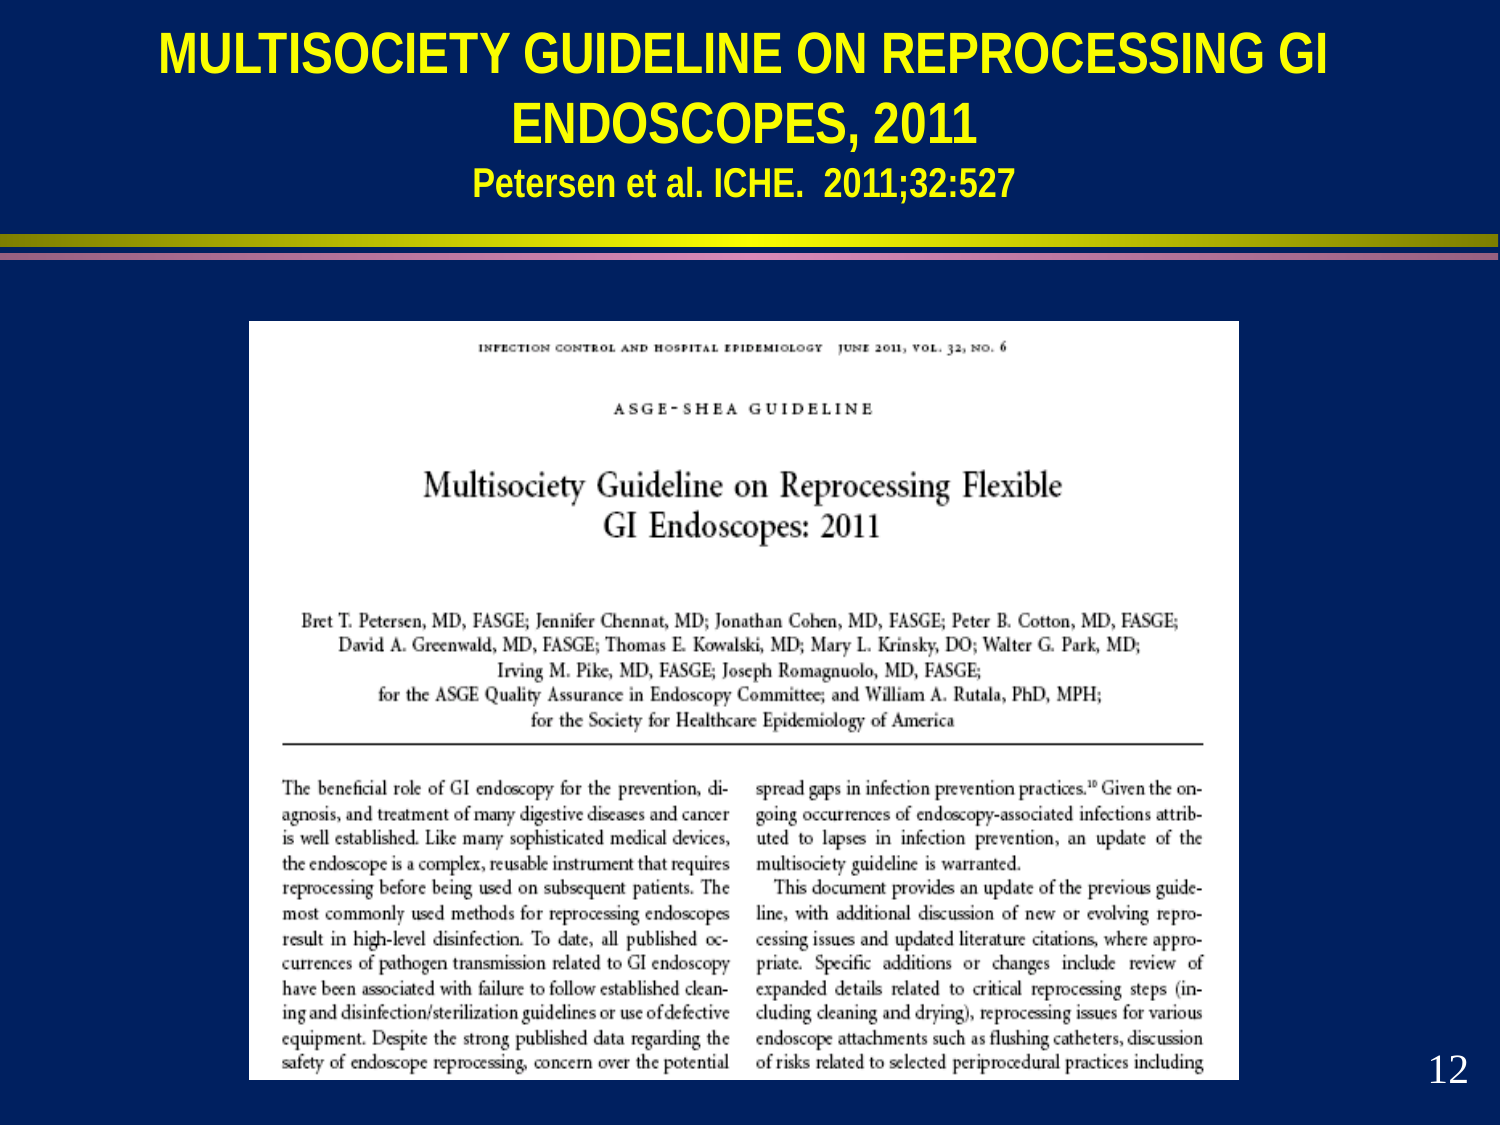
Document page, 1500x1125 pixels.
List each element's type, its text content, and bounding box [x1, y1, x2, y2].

text_box 12 [1412, 1034, 1485, 1100]
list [249, 321, 1239, 1080]
title MULTISOCIETY GUIDELINE ON REPROCESSING GI ENDOSCOPES, 2011 Petersen et al. ICHE. 2011;32:527 [66, 24, 1423, 213]
